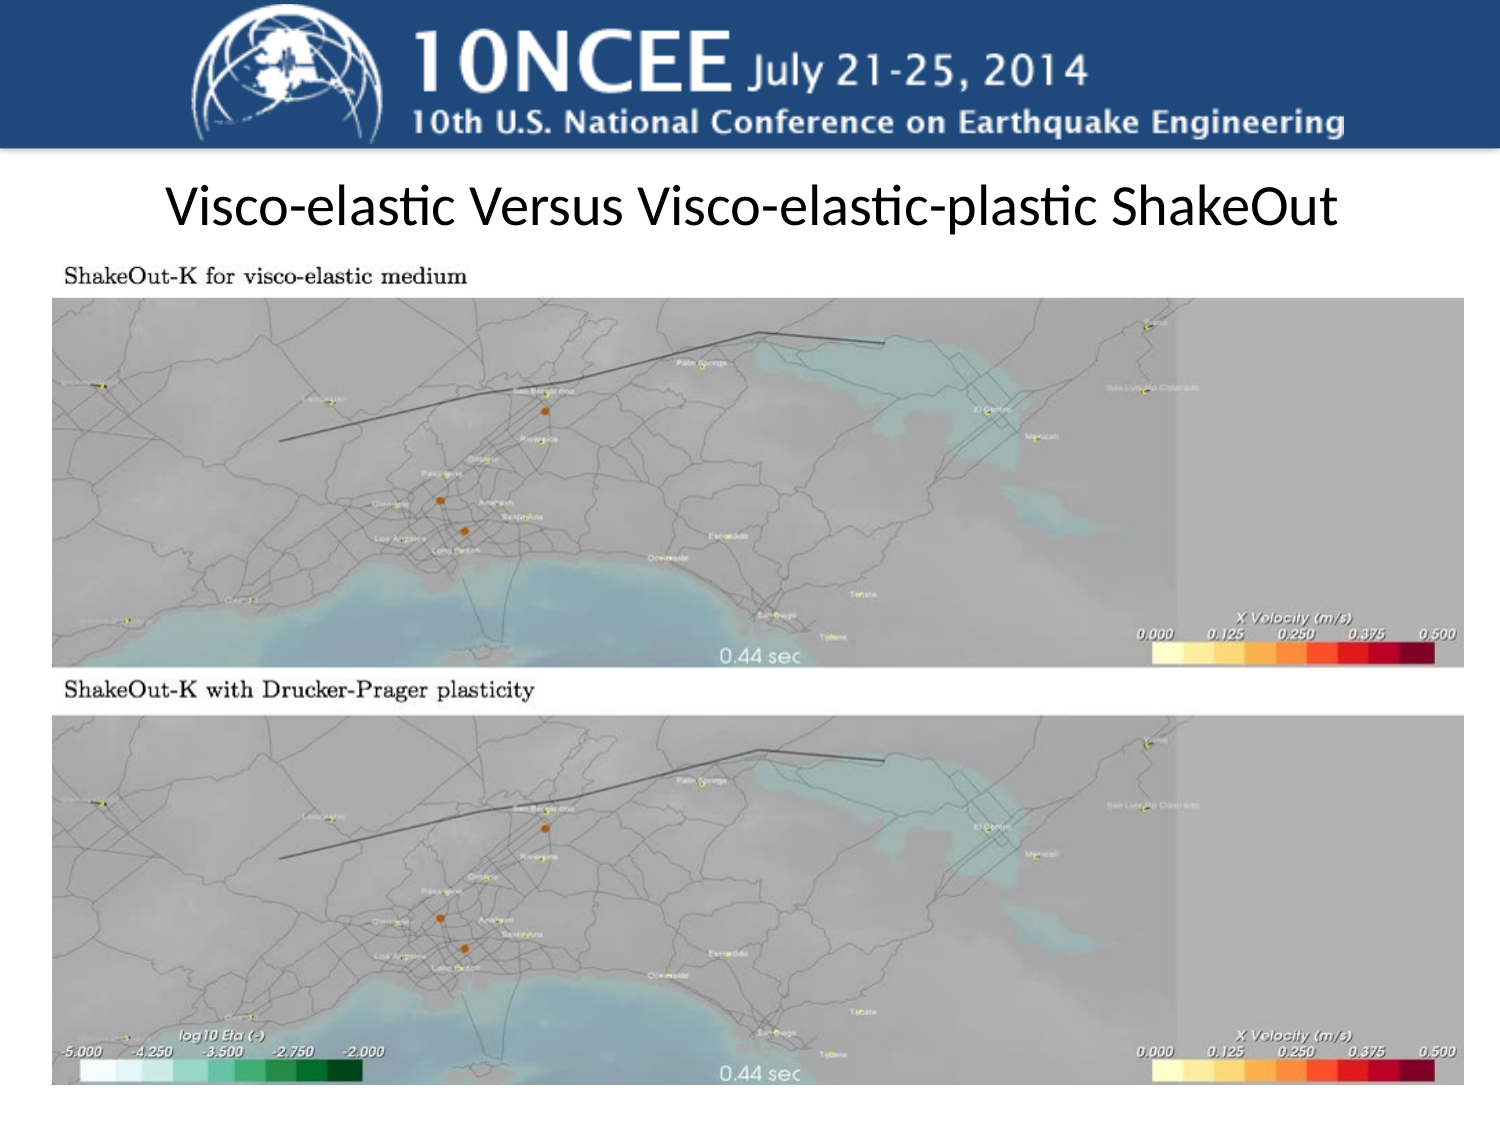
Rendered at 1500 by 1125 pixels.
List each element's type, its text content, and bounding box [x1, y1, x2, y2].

title Visco-elastic Versus Visco-elastic-plastic ShakeOut [77, 108, 1428, 251]
text_box [0, 0, 1500, 149]
picture [189, 4, 1345, 144]
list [51, 253, 1465, 1086]
